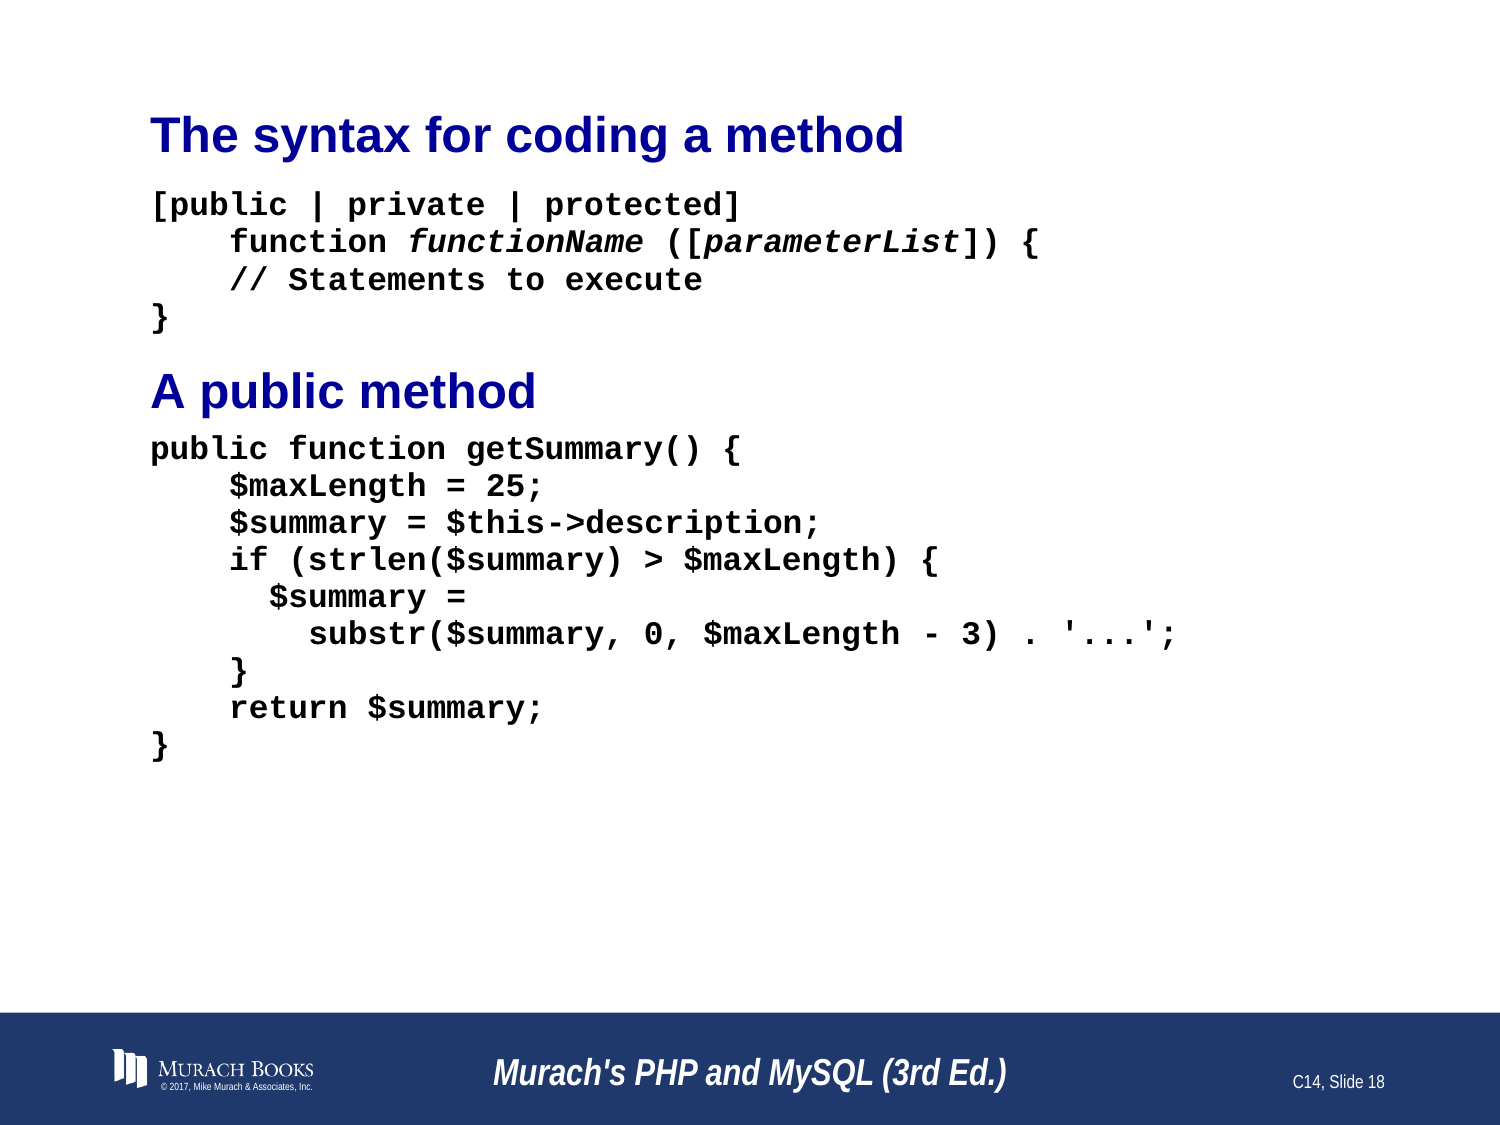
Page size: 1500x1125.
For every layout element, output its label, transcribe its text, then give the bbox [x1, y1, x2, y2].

footer © 2017, Mike Murach & Associates, Inc. [12, 1025, 463, 1100]
title The syntax for coding a method [150, 101, 1350, 163]
slide_number Murach's PHP and MySQL (3rd Ed.) [463, 1025, 1050, 1100]
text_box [149, 188, 1336, 858]
slide_number C14, Slide 18 [1087, 1025, 1400, 1100]
